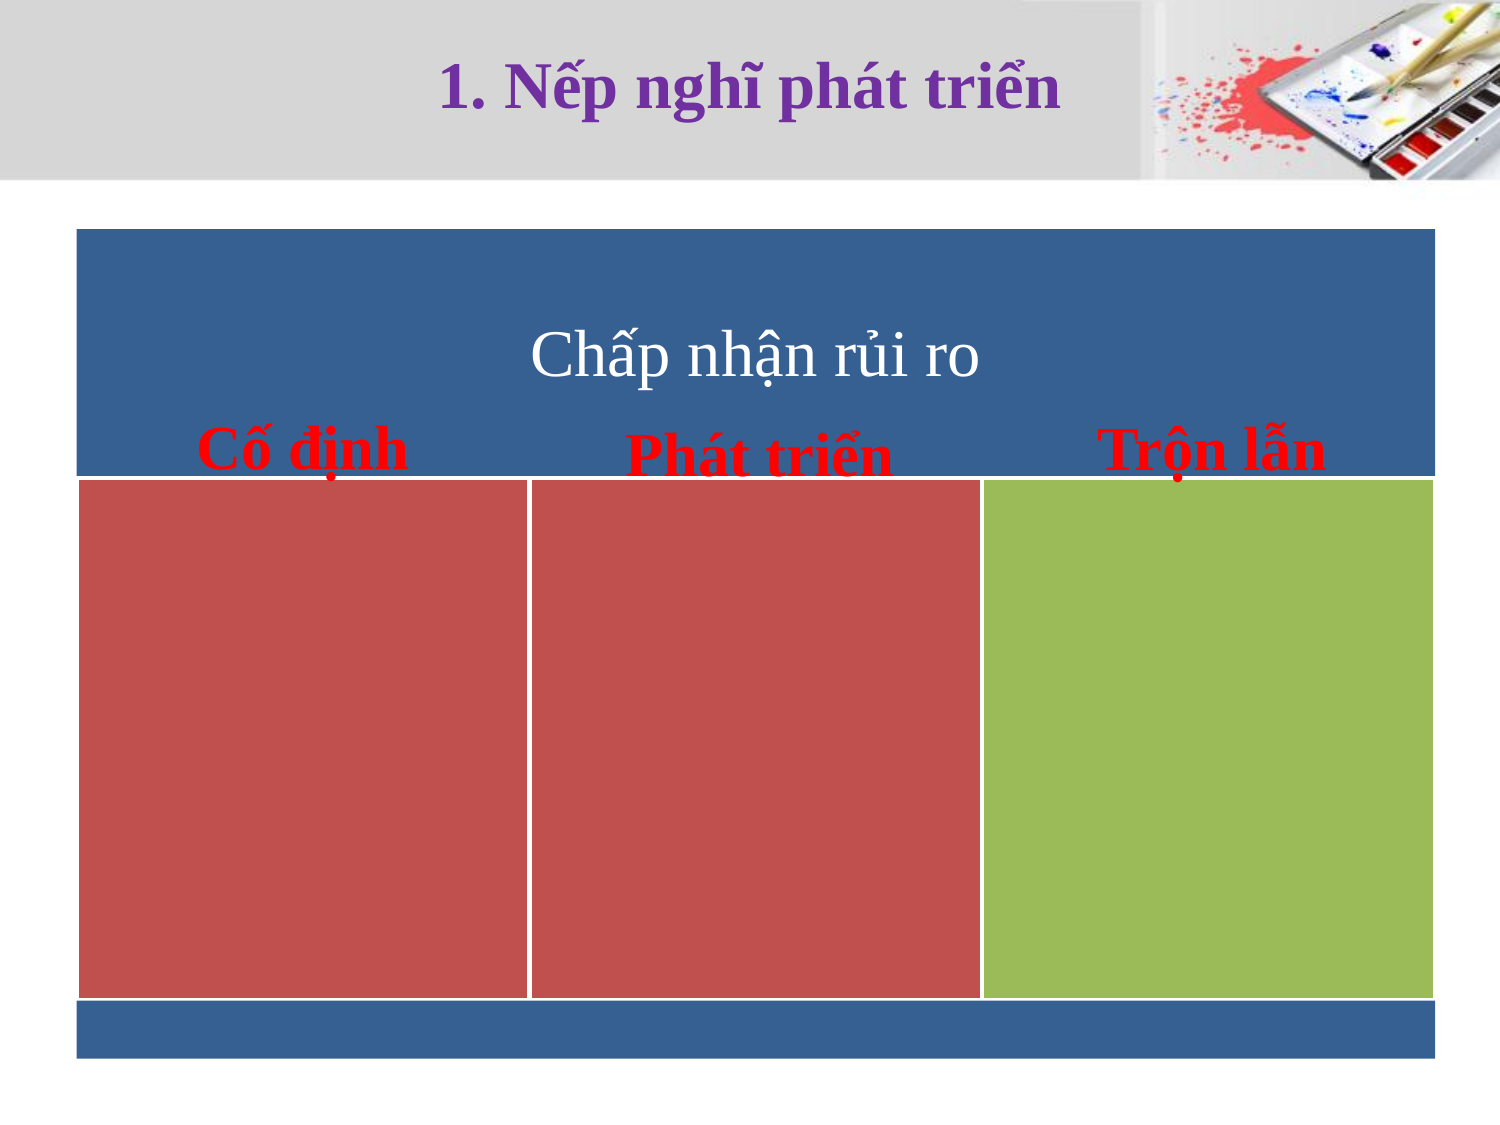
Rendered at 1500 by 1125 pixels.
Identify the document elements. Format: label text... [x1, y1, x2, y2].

picture [0, 0, 1500, 1125]
title 1. Nếp nghĩ phát triển [17, 2, 1483, 161]
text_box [76, 228, 1436, 1059]
